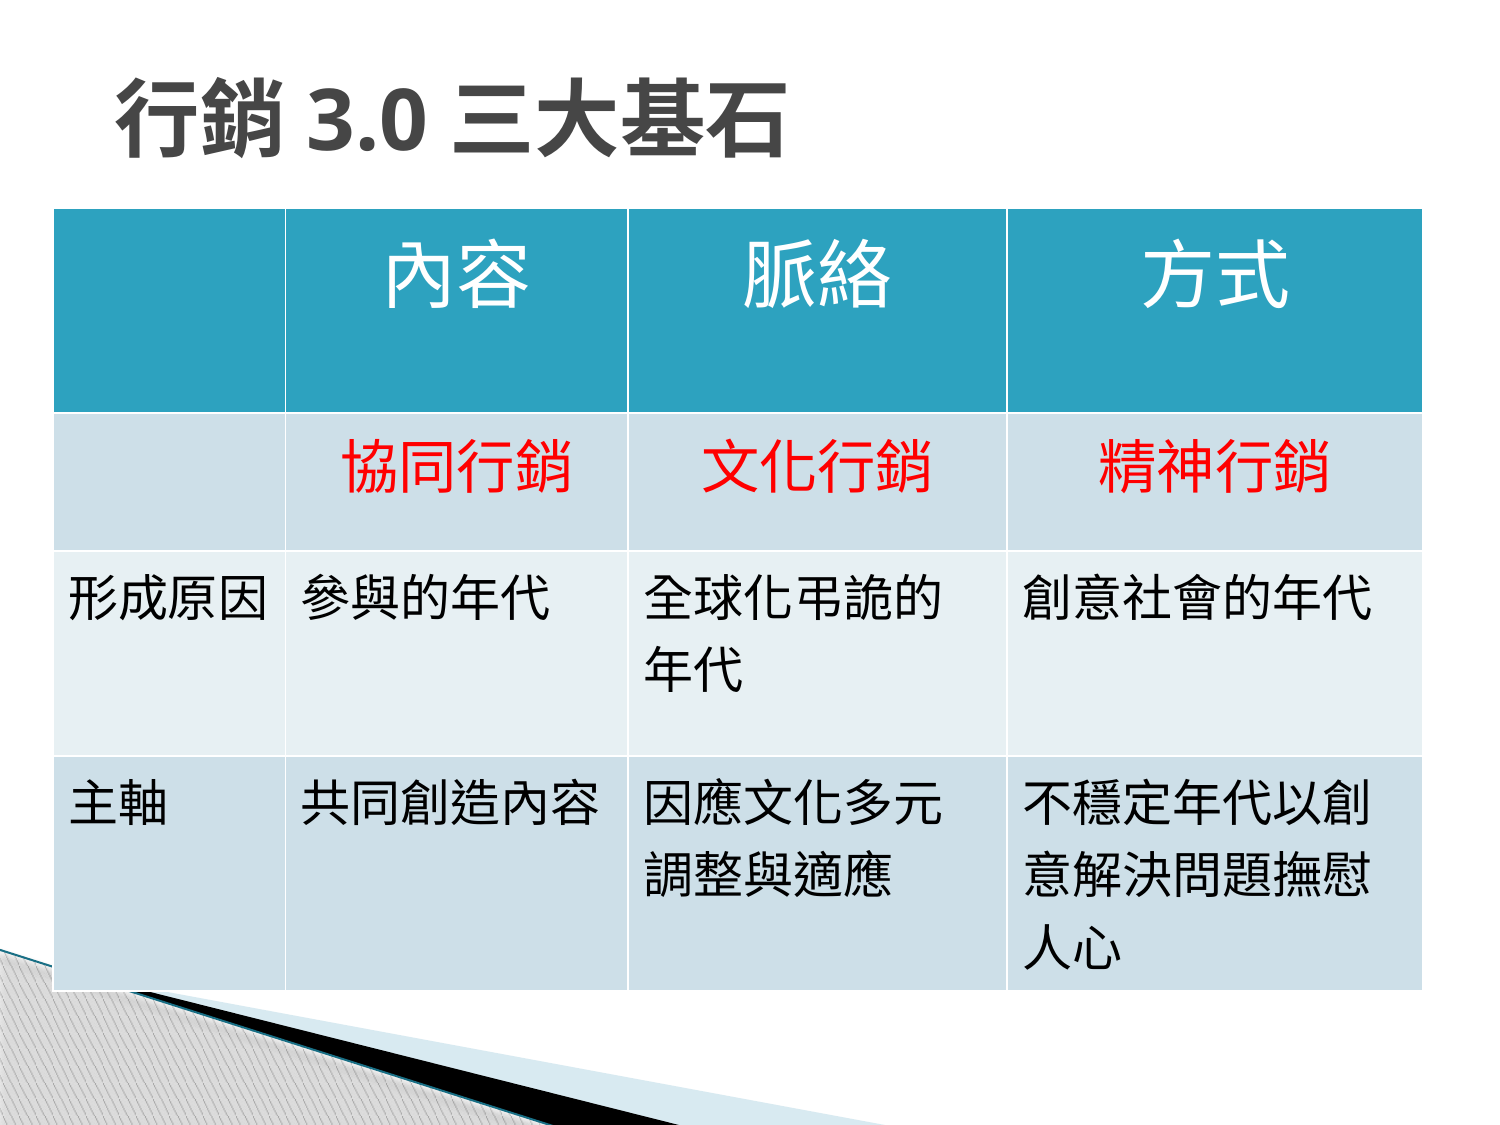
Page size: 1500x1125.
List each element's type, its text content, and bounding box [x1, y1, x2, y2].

table_cell 創意社會的年代 [1008, 552, 1422, 755]
table_cell 共同創造內容 [286, 757, 627, 990]
table_header 方式 [1008, 209, 1422, 412]
table_cell [54, 414, 285, 550]
table_header [54, 209, 285, 412]
table_cell 因應文化多元調整與適應 [629, 757, 1006, 990]
table_cell 主軸 [54, 757, 285, 990]
table_cell 不穩定年代以創意解決問題撫慰人心 [1008, 757, 1422, 990]
table_cell 全球化弔詭的年代 [629, 552, 1006, 755]
title 行銷3.0三大基石 [100, 42, 1051, 191]
table_cell 文化行銷 [629, 414, 1006, 550]
table_cell 形成原因 [54, 552, 285, 755]
table_cell 協同行銷 [286, 414, 627, 550]
table_header 脈絡 [629, 209, 1006, 412]
table_cell 參與的年代 [286, 552, 627, 755]
table_header 內容 [286, 209, 627, 412]
table_cell 精神行銷 [1008, 414, 1422, 550]
